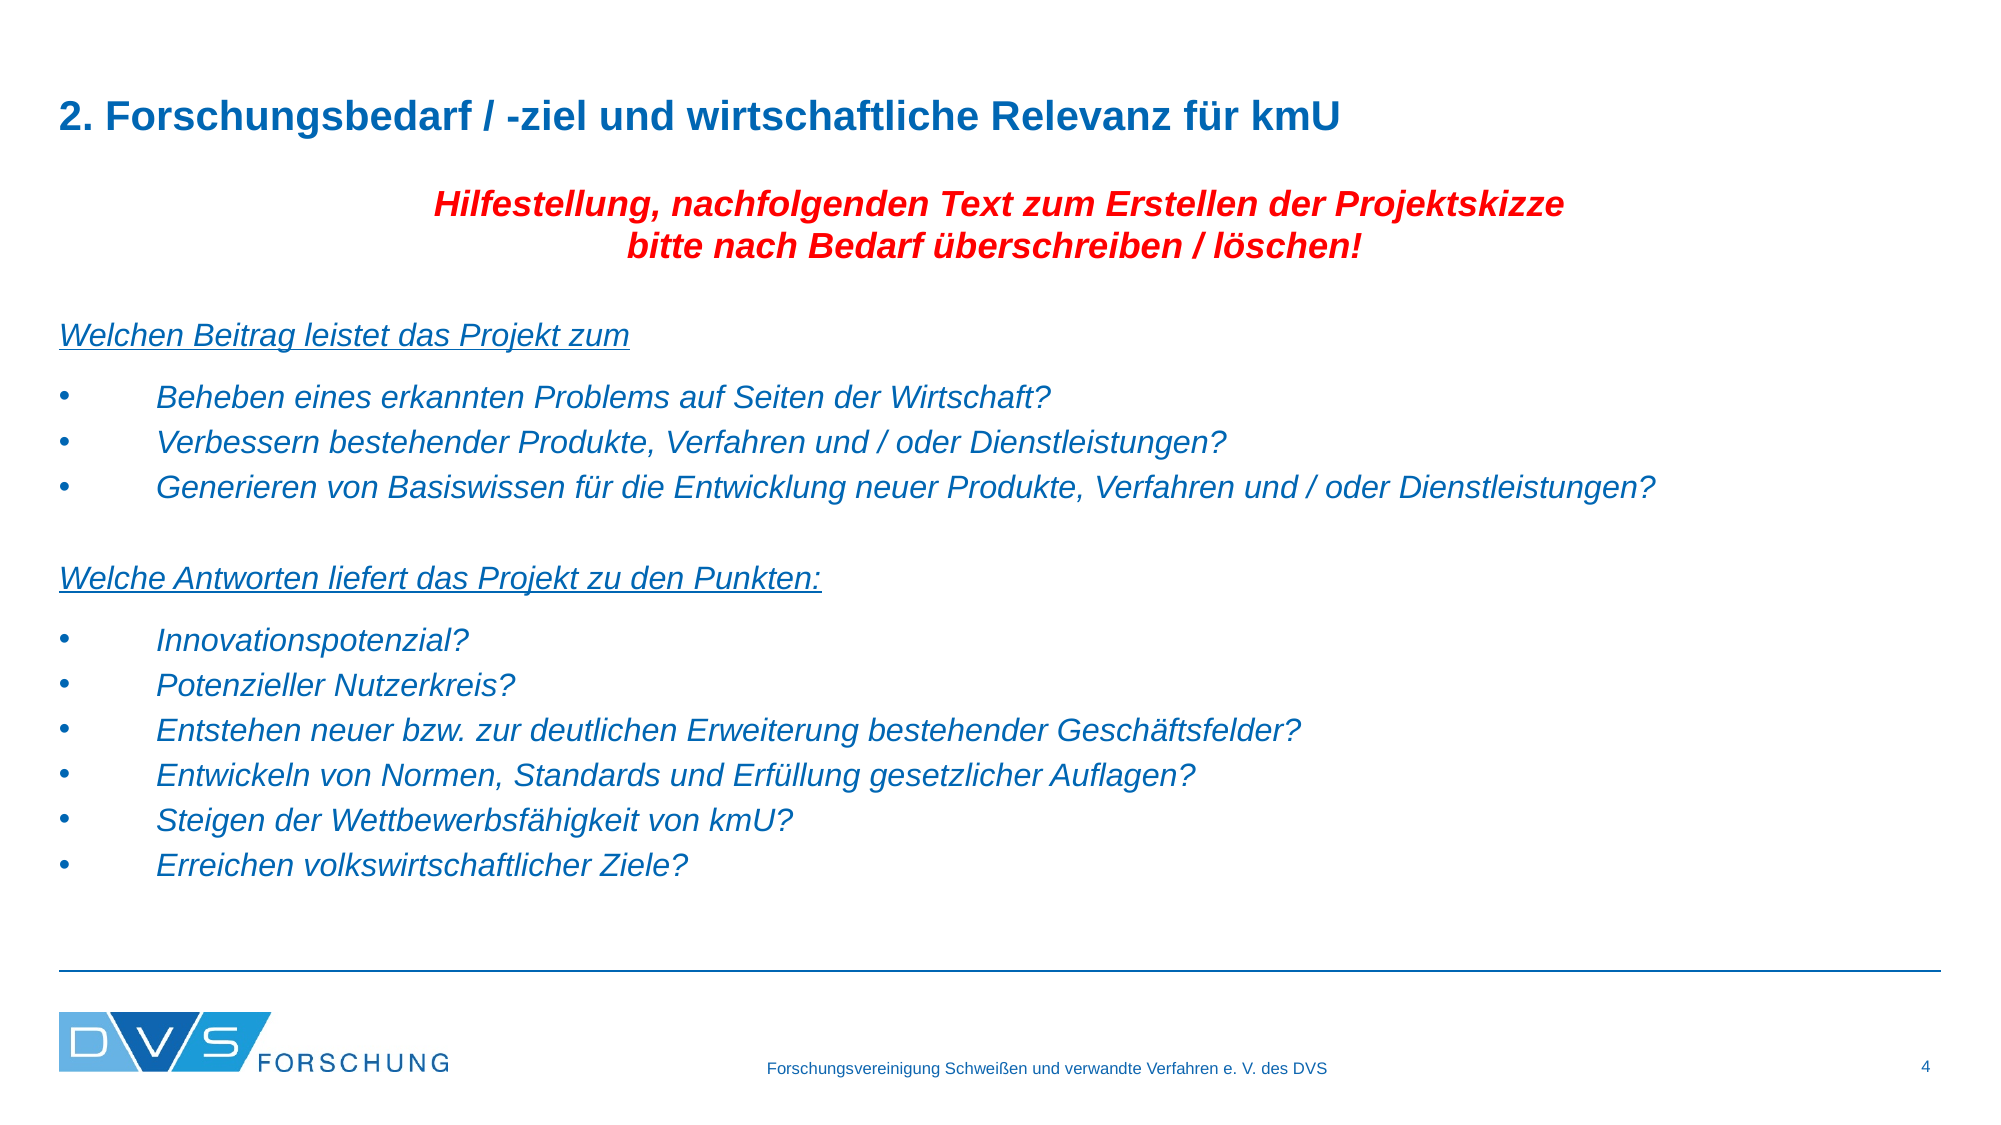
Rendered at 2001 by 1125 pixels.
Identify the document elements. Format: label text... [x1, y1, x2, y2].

picture [59, 1012, 448, 1072]
list 2. Forschungsbedarf / -ziel und wirtschaftliche Relevanz für kmU [59, 88, 1942, 178]
list Hilfestellung, nachfolgenden Text zum Erstellen der Projektskizze bitte nach Bedarf überschreiben / löschen! Welchen Beitrag leistet das Projekt zum Beheben eines erkannten Problems auf Seiten der Wirtschaft? Verbessern bestehender Produkte, Verfahren und / oder Dienstleistungen? Generieren von Basiswissen für die Entwicklung neuer Produkte, Verfahren und / oder Dienstleistungen? Welche Antworten liefert das Projekt zu den Punkten: Innovationspotenzial? Potenzieller Nutzerkreis? Entstehen neuer bzw. zur deutlichen Erweiterung bestehender Geschäftsfelder? Entwickeln von Normen, Standards und Erfüllung gesetzlicher Auflagen? Steigen der Wettbewerbsfähigkeit von kmU? Erreichen volkswirtschaftlicher Ziele? [59, 188, 1942, 889]
